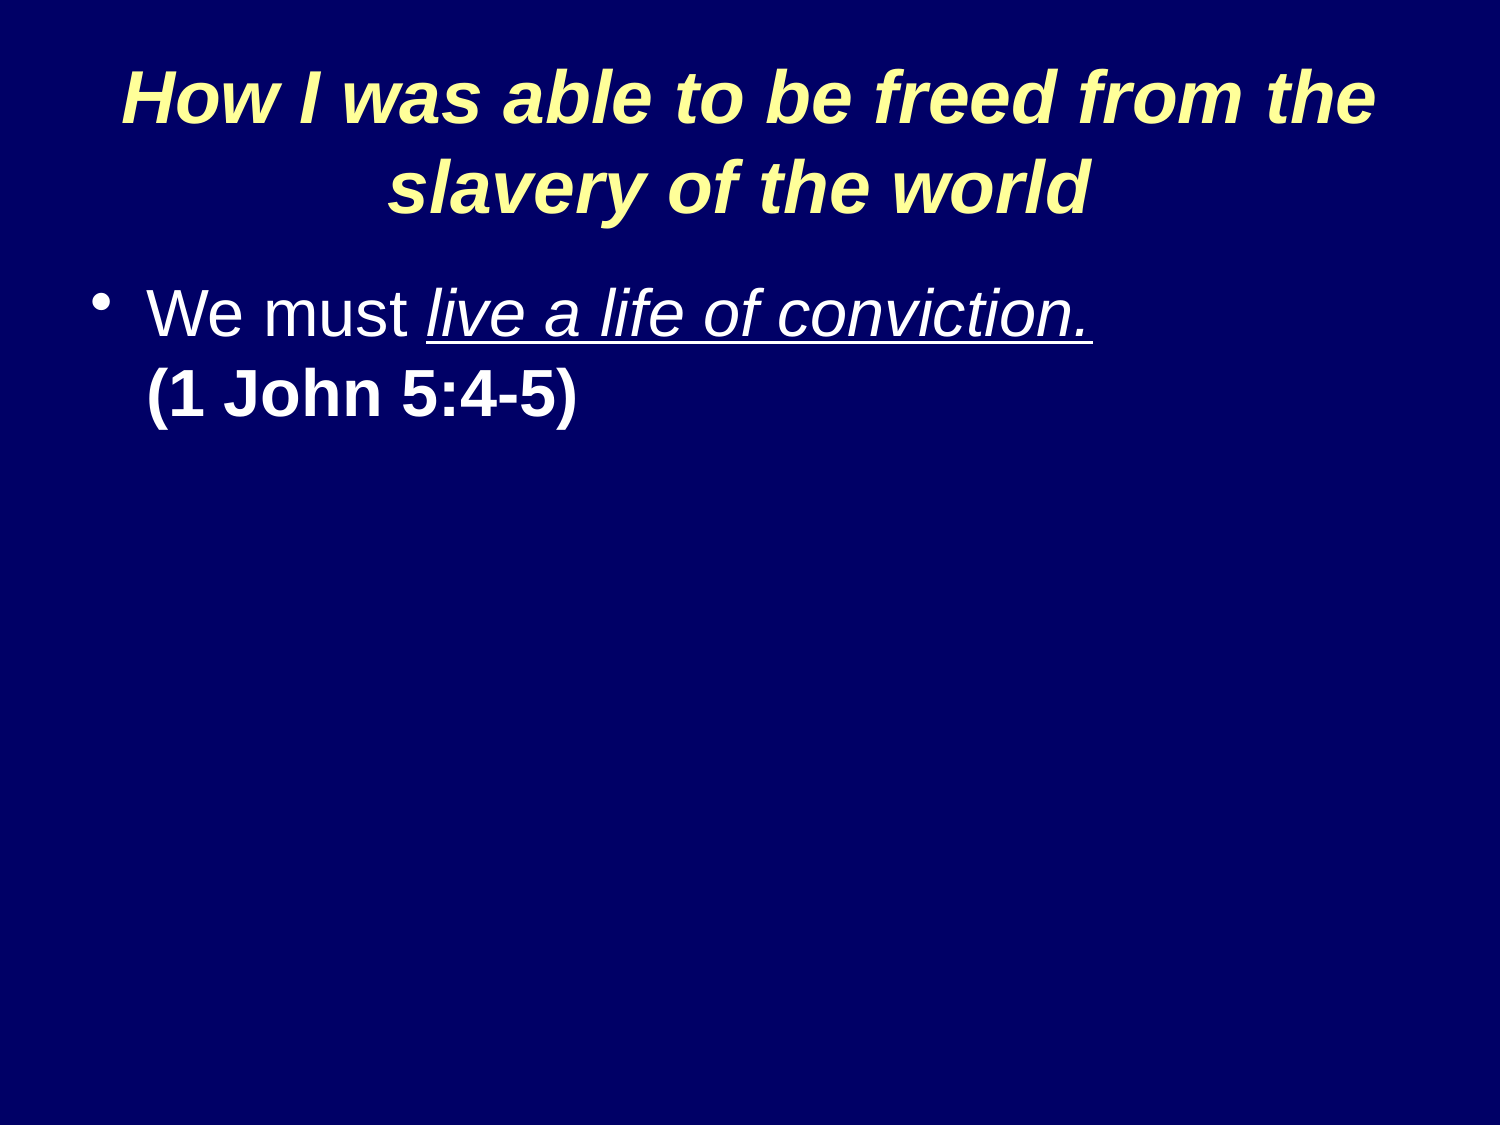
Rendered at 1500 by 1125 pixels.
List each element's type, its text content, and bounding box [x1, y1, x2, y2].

title How I was able to be freed from the slavery of the world [75, 45, 1425, 233]
list We must live a life of conviction. (1 John 5:4-5) [75, 262, 1425, 1005]
